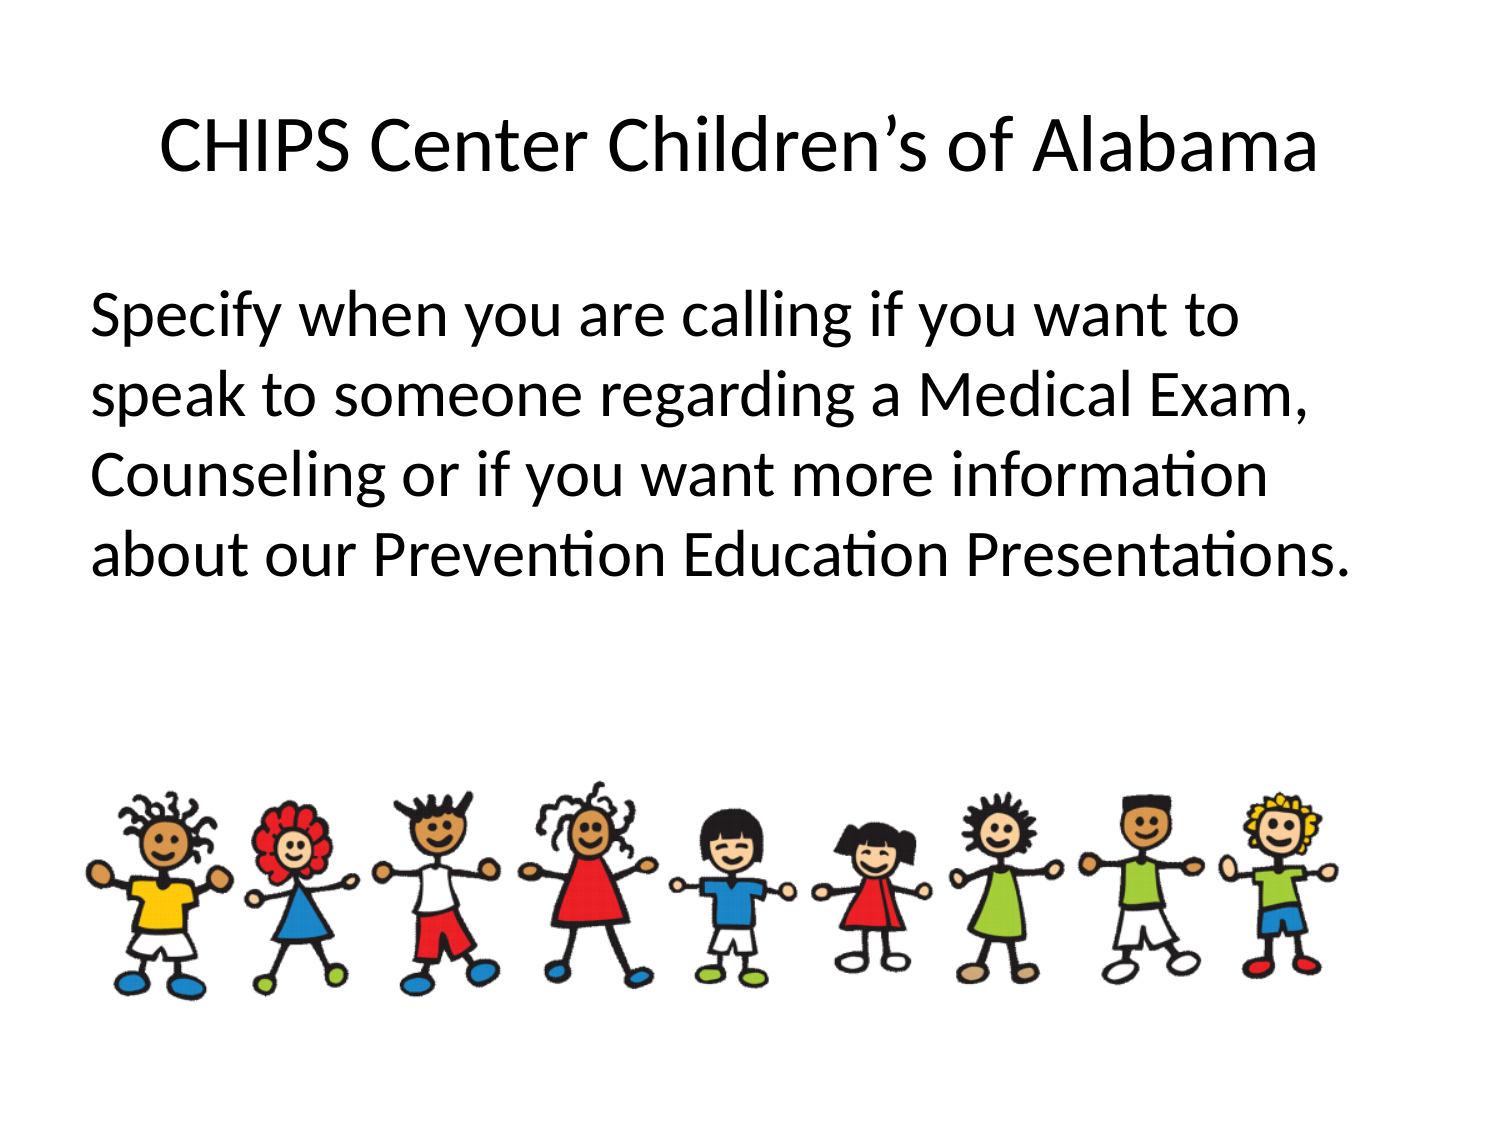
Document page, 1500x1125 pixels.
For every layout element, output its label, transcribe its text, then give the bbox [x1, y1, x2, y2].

list Specify when you are calling if you want to speak to someone regarding a Medical Exam, Counseling or if you want more information about our Prevention Education Presentations. [75, 262, 1425, 1005]
picture [74, 776, 1355, 1006]
title CHIPS Center Children’s of Alabama [75, 45, 1425, 233]
